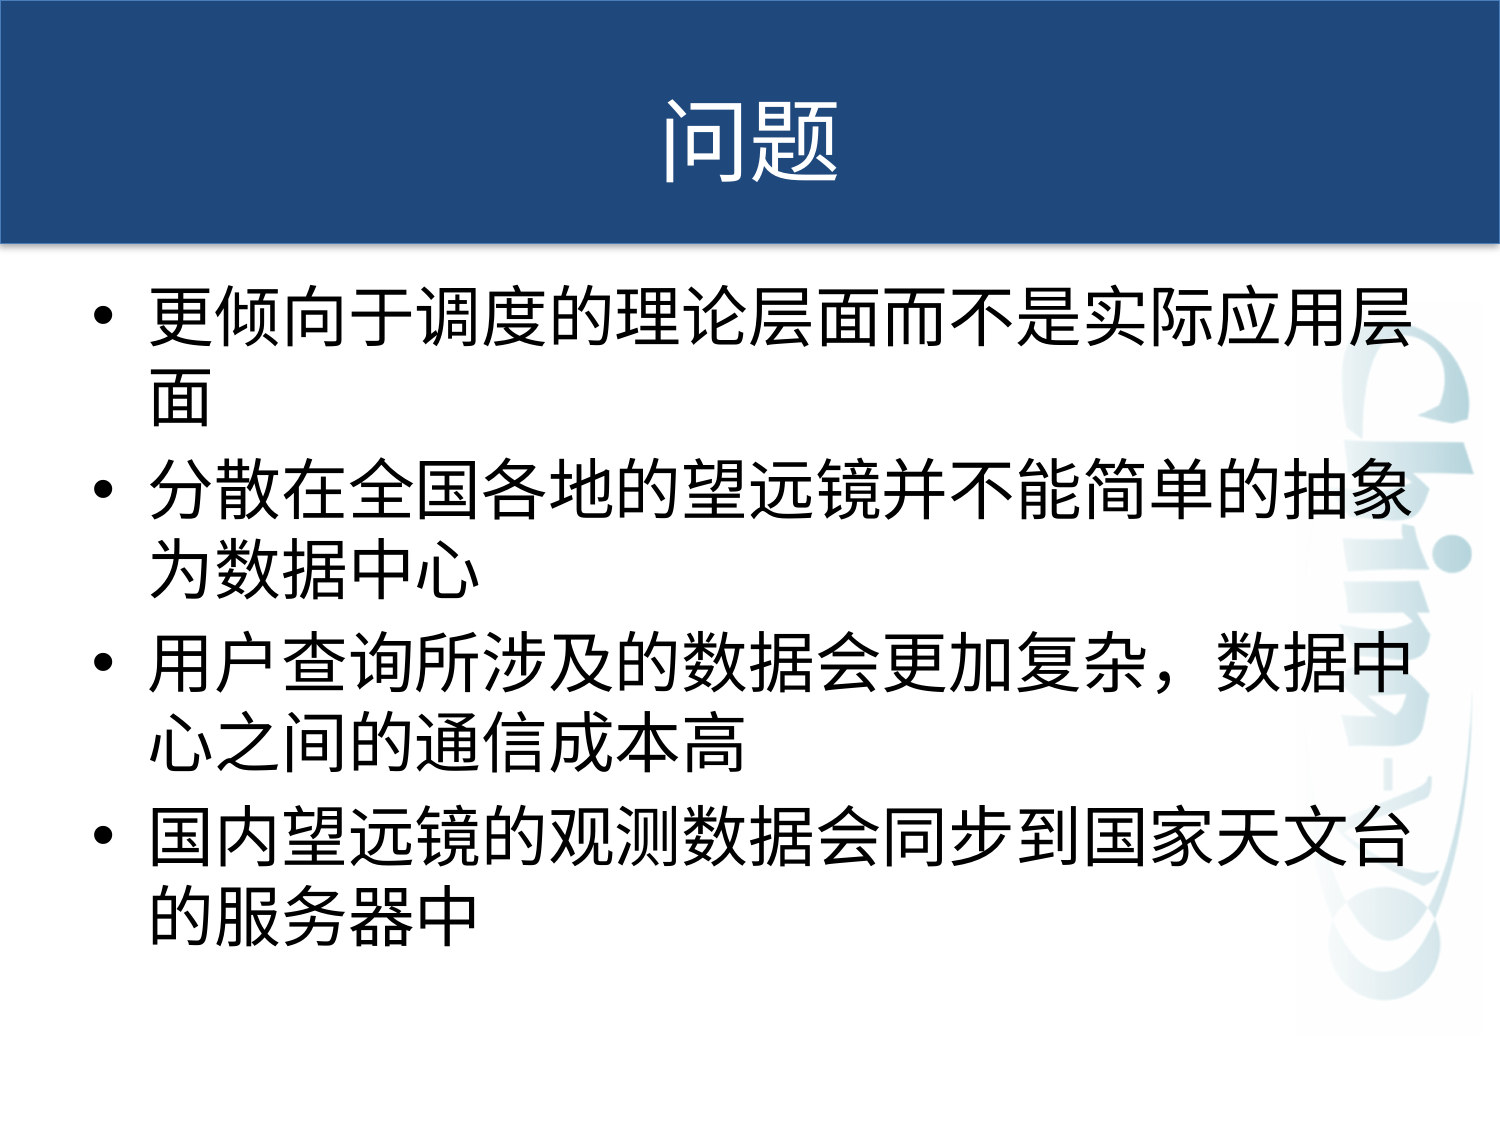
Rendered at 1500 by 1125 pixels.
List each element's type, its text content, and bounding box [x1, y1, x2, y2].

title 问题 [75, 45, 1425, 233]
text_box 更倾向于调度的理论层面而不是实际应用层面 分散在全国各地的望远镜并不能简单的抽象为数据中心 用户查询所涉及的数据会更加复杂，数据中心之间的通信成本高 国内望远镜的观测数据会同步到国家天文台的服务器中 [76, 267, 1447, 1010]
